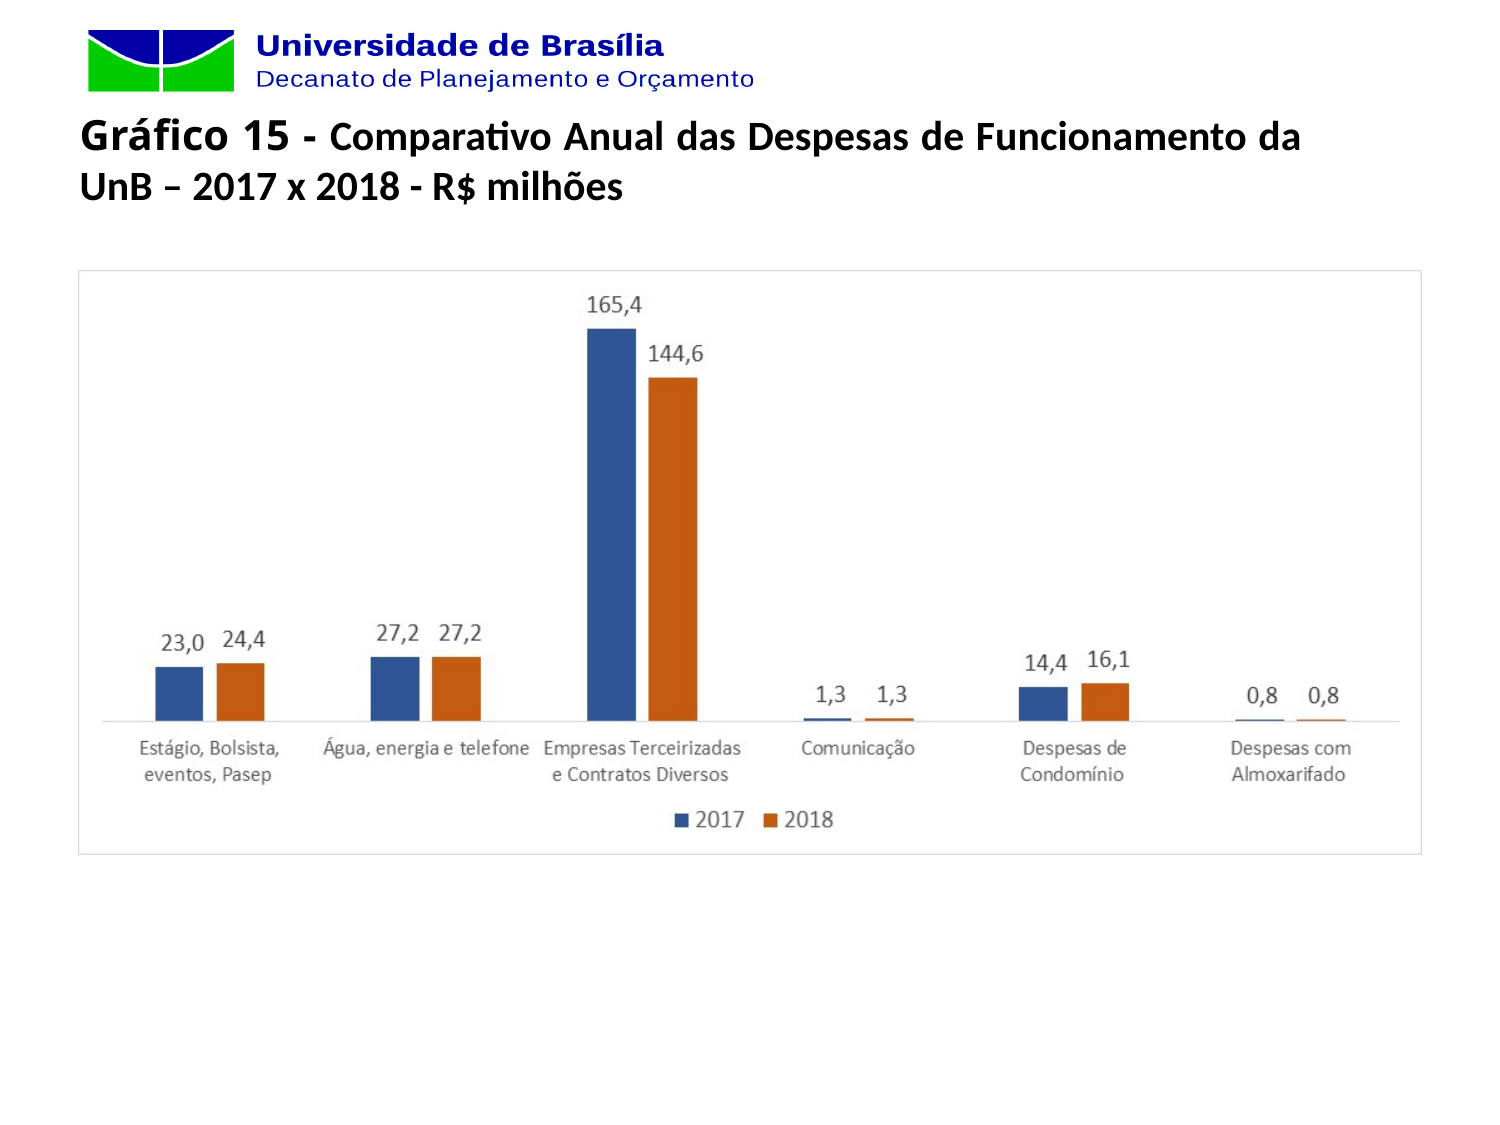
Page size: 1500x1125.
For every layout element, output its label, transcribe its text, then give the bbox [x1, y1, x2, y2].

text_box Gráfico 15 - Comparativo Anual das Despesas de Funcionamento da UnB – 2017 x 2018 - R$ milhões [64, 101, 1317, 217]
picture [78, 270, 1422, 855]
picture [88, 30, 753, 93]
